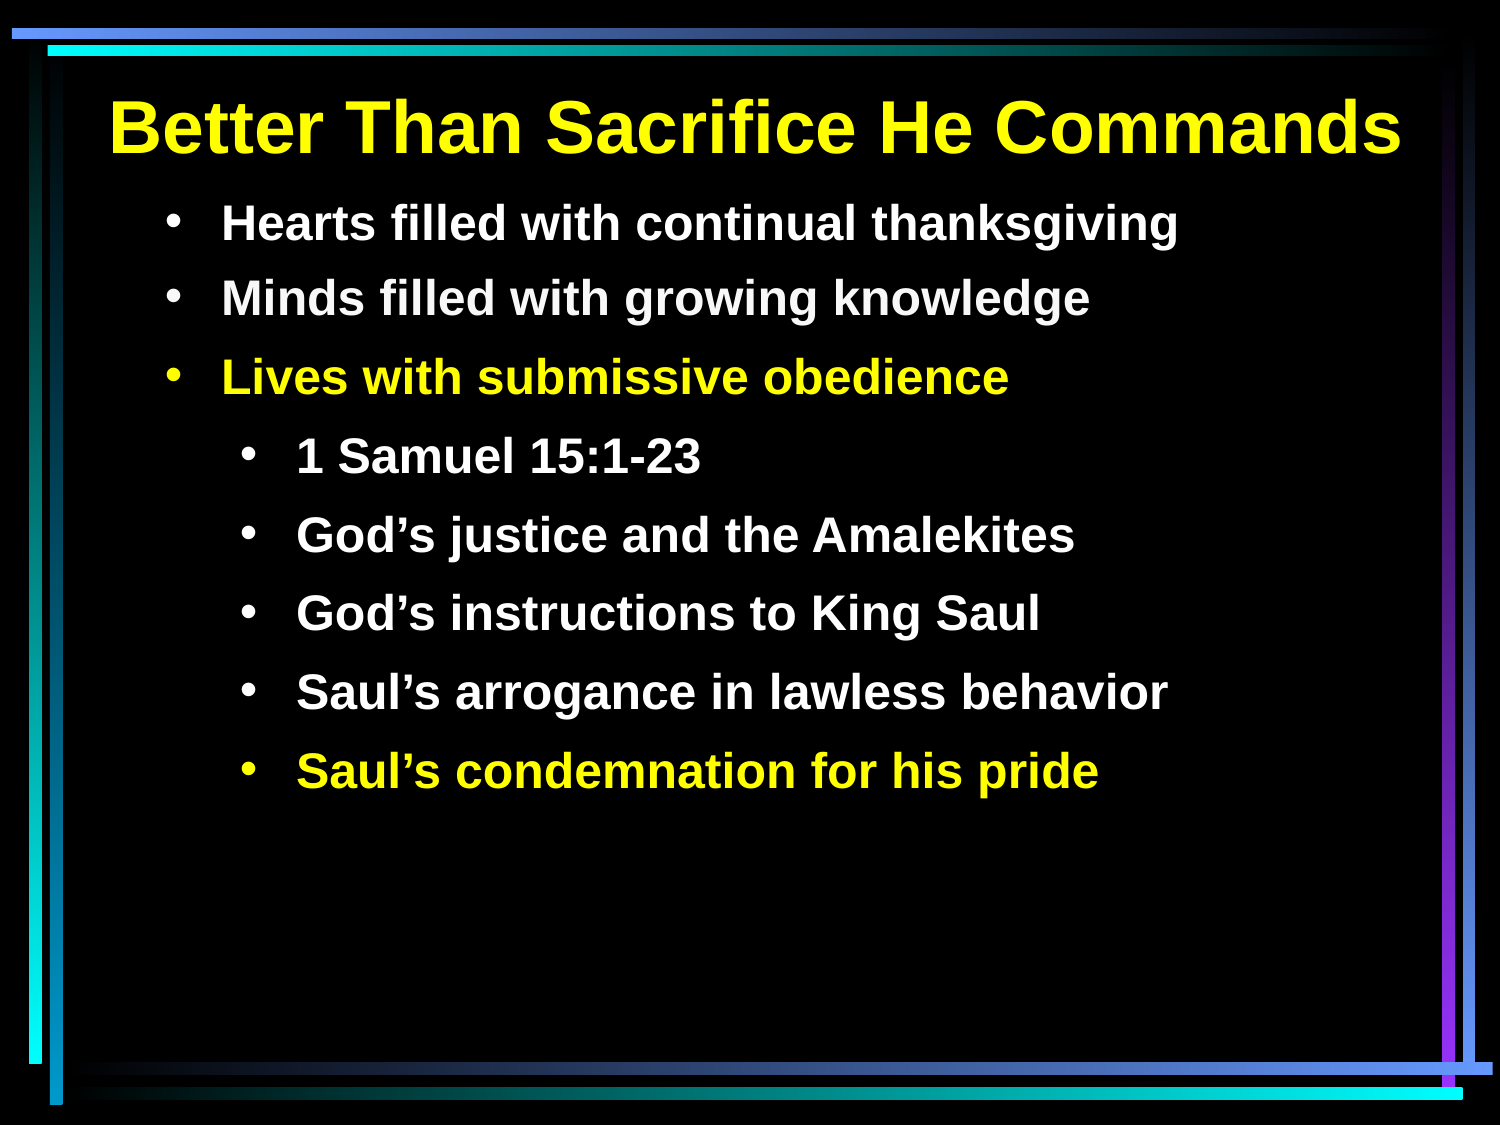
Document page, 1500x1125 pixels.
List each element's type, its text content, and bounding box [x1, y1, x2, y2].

text_box Better Than Sacrifice He Commands Hearts filled with continual thanksgiving Minds filled with growing knowledge Lives with submissive obedience 1 Samuel 15:1-23 God’s justice and the Amalekites God’s instructions to King Saul Saul’s arrogance in lawless behavior Saul’s condemnation for his pride [74, 70, 1438, 806]
